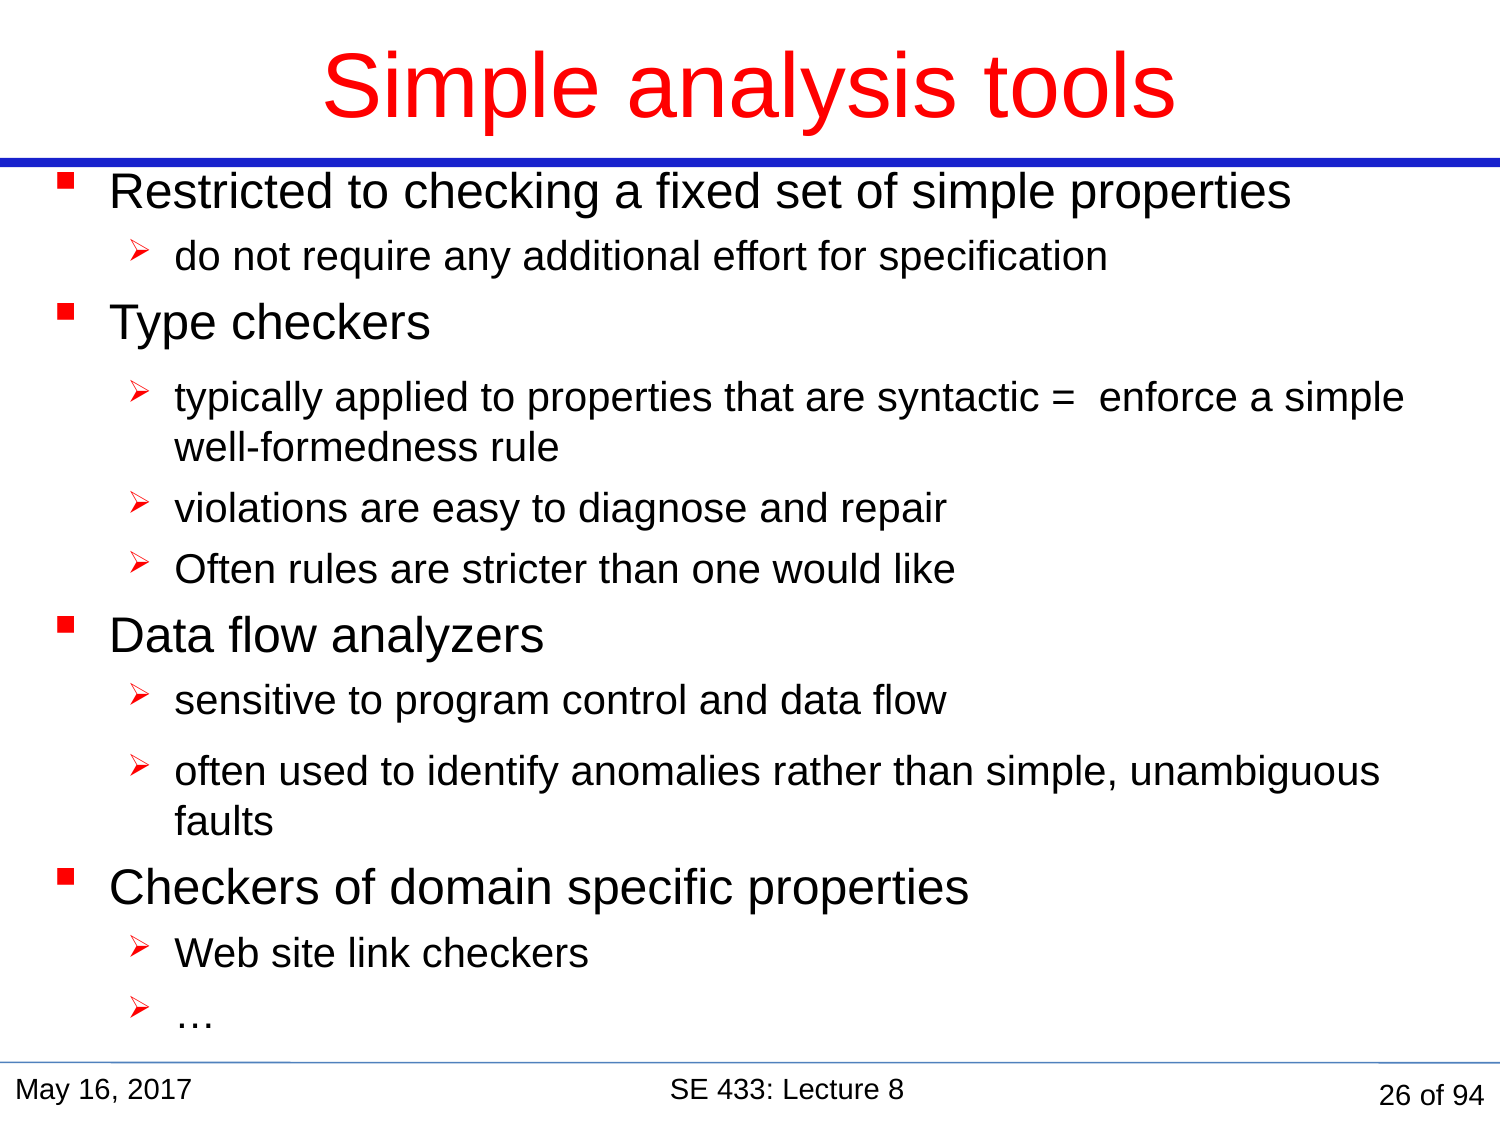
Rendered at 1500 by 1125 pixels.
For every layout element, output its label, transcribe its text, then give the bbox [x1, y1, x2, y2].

title Simple analysis tools [0, 0, 1500, 163]
slide_number 26 of 94 [1249, 1062, 1500, 1125]
list Restricted to checking a fixed set of simple properties do not require any additional effort for specification Type checkers typically applied to properties that are syntactic = enforce a simple well-formedness rule violations are easy to diagnose and repair Often rules are stricter than one would like Data flow analyzers sensitive to program control and data flow often used to identify anomalies rather than simple, unambiguous faults Checkers of domain specific properties Web site link checkers … [37, 162, 1463, 1062]
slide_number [0, 1062, 326, 1125]
footer SE 433: Lecture 8 [326, 1062, 1249, 1125]
